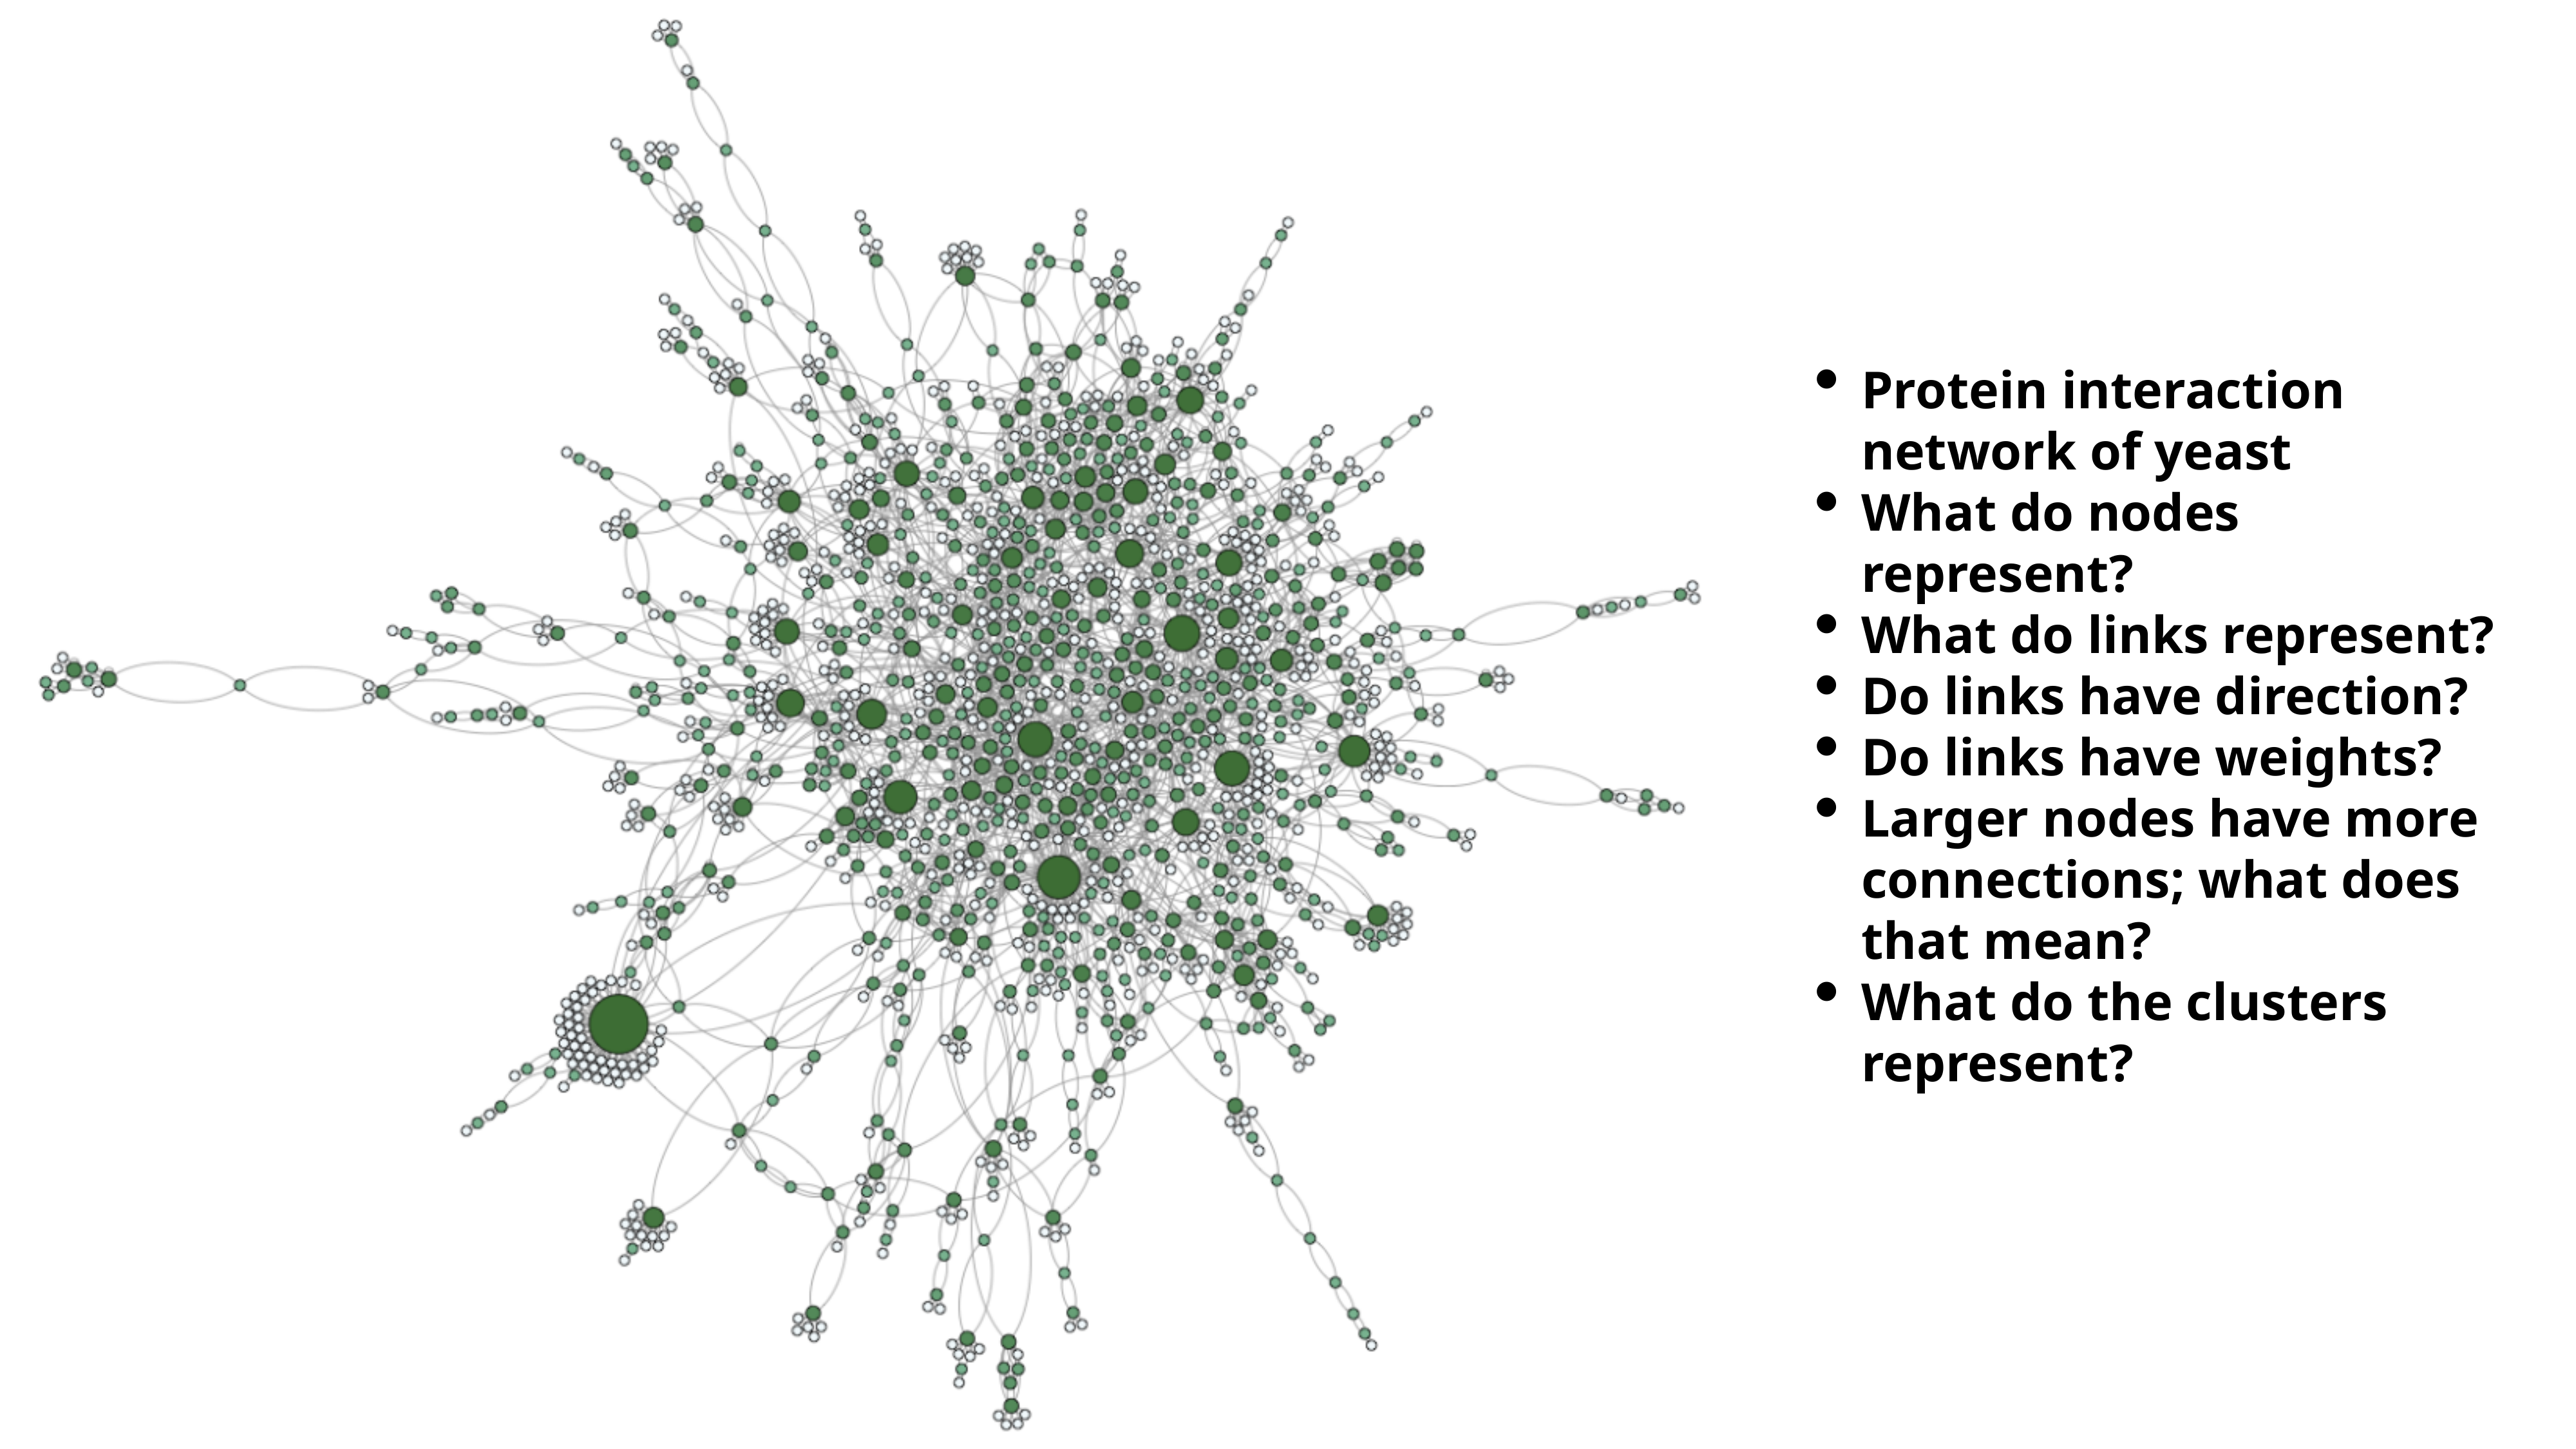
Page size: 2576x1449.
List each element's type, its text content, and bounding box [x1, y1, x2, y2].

text_box Protein interaction network of yeast What do nodes represent? What do links represent? Do links have direction? Do links have weights? Larger nodes have more connections; what does that mean? What do the clusters represent? [1806, 350, 2512, 1099]
picture [25, 0, 1716, 1449]
